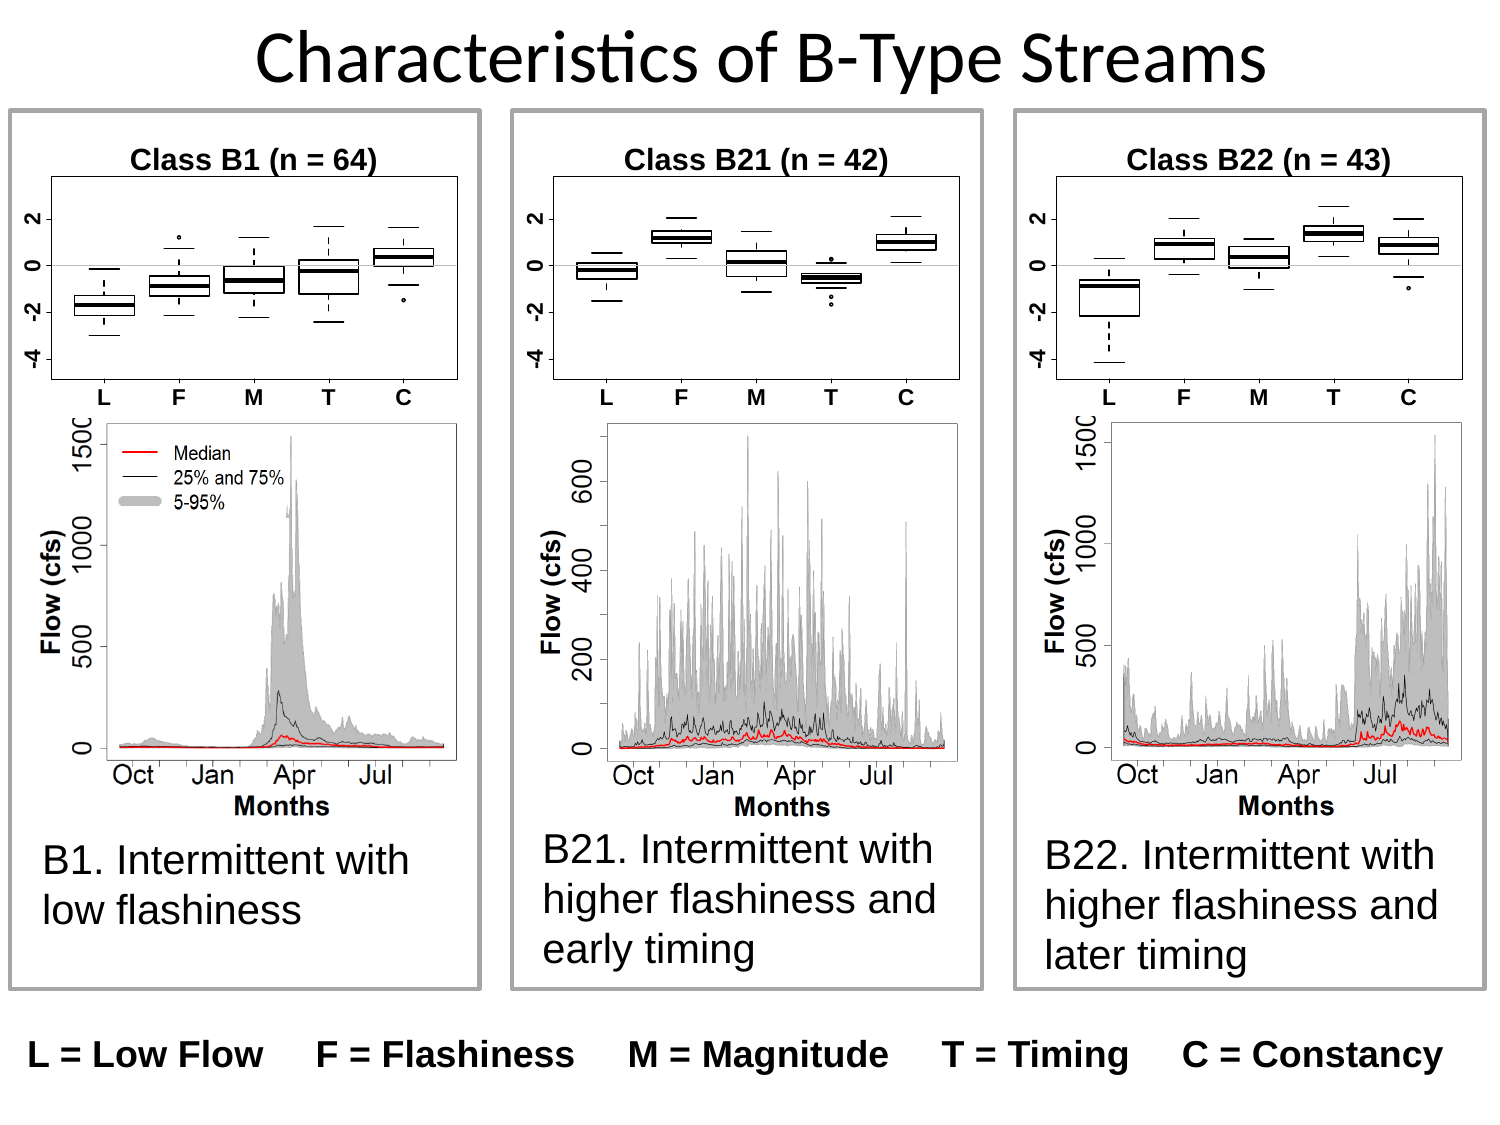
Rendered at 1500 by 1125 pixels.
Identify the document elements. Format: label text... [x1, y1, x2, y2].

text_box B1. Intermittent with low flashiness [27, 834, 463, 941]
text_box [510, 108, 984, 991]
text_box L = Low Flow F = Flashiness M = Magnitude T = Timing C = Constancy [12, 1022, 1479, 1083]
text_box B21. Intermittent with higher flashiness and early timing [527, 834, 963, 979]
picture [14, 139, 476, 417]
picture [1019, 139, 1481, 826]
picture [516, 139, 978, 417]
text_box [1013, 108, 1487, 991]
text_box B22. Intermittent with higher flashiness and later timing [1029, 832, 1465, 986]
picture [527, 418, 963, 827]
text_box [8, 108, 482, 991]
picture [26, 418, 463, 826]
text_box Characteristics of B-Type Streams [46, 0, 1478, 86]
